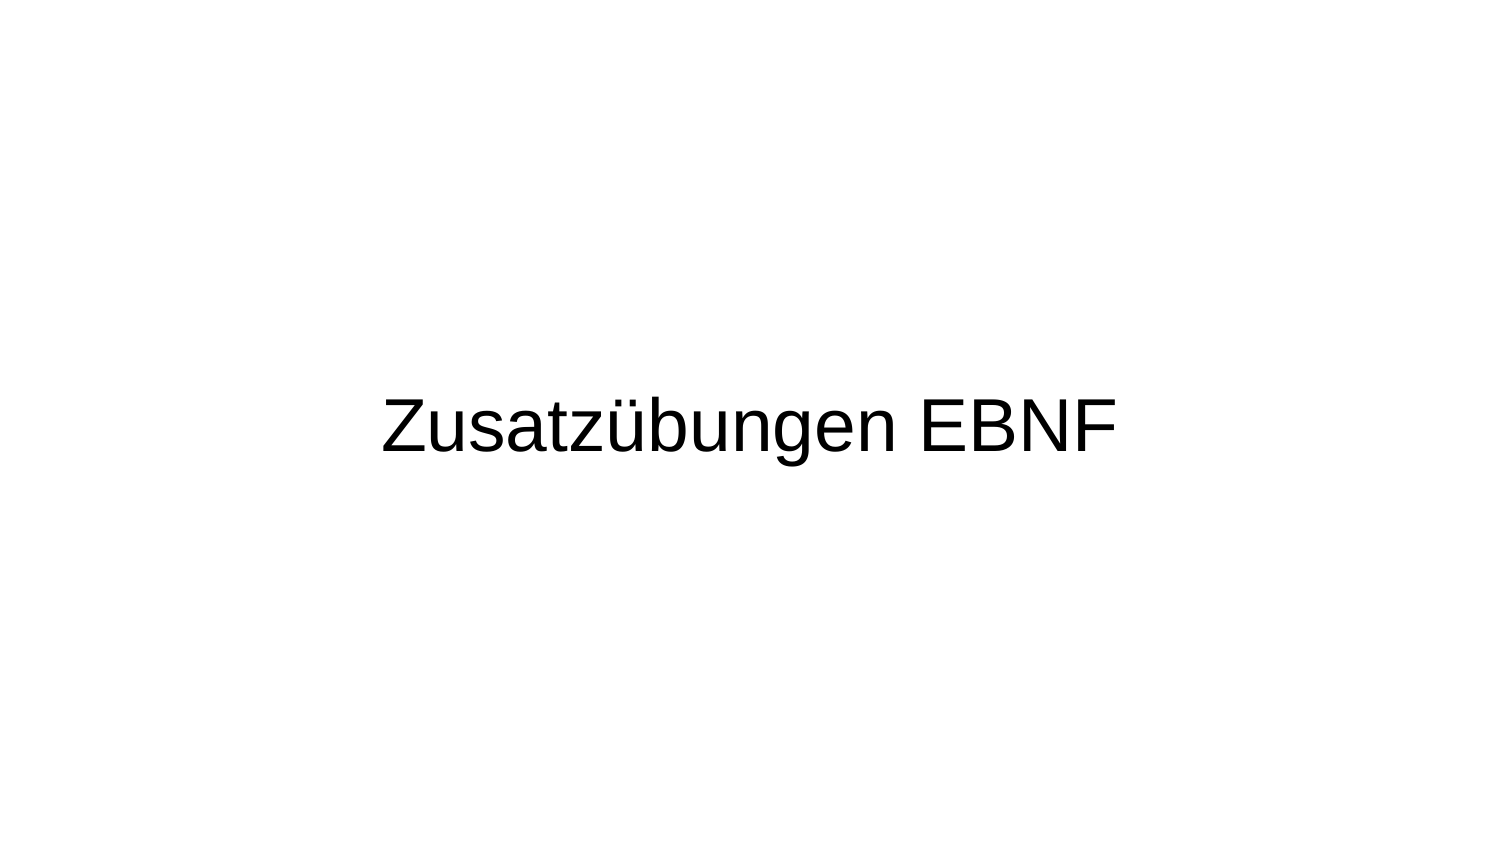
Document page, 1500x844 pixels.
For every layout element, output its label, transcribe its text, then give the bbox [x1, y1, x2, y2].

title Zusatzübungen EBNF [51, 352, 1449, 491]
